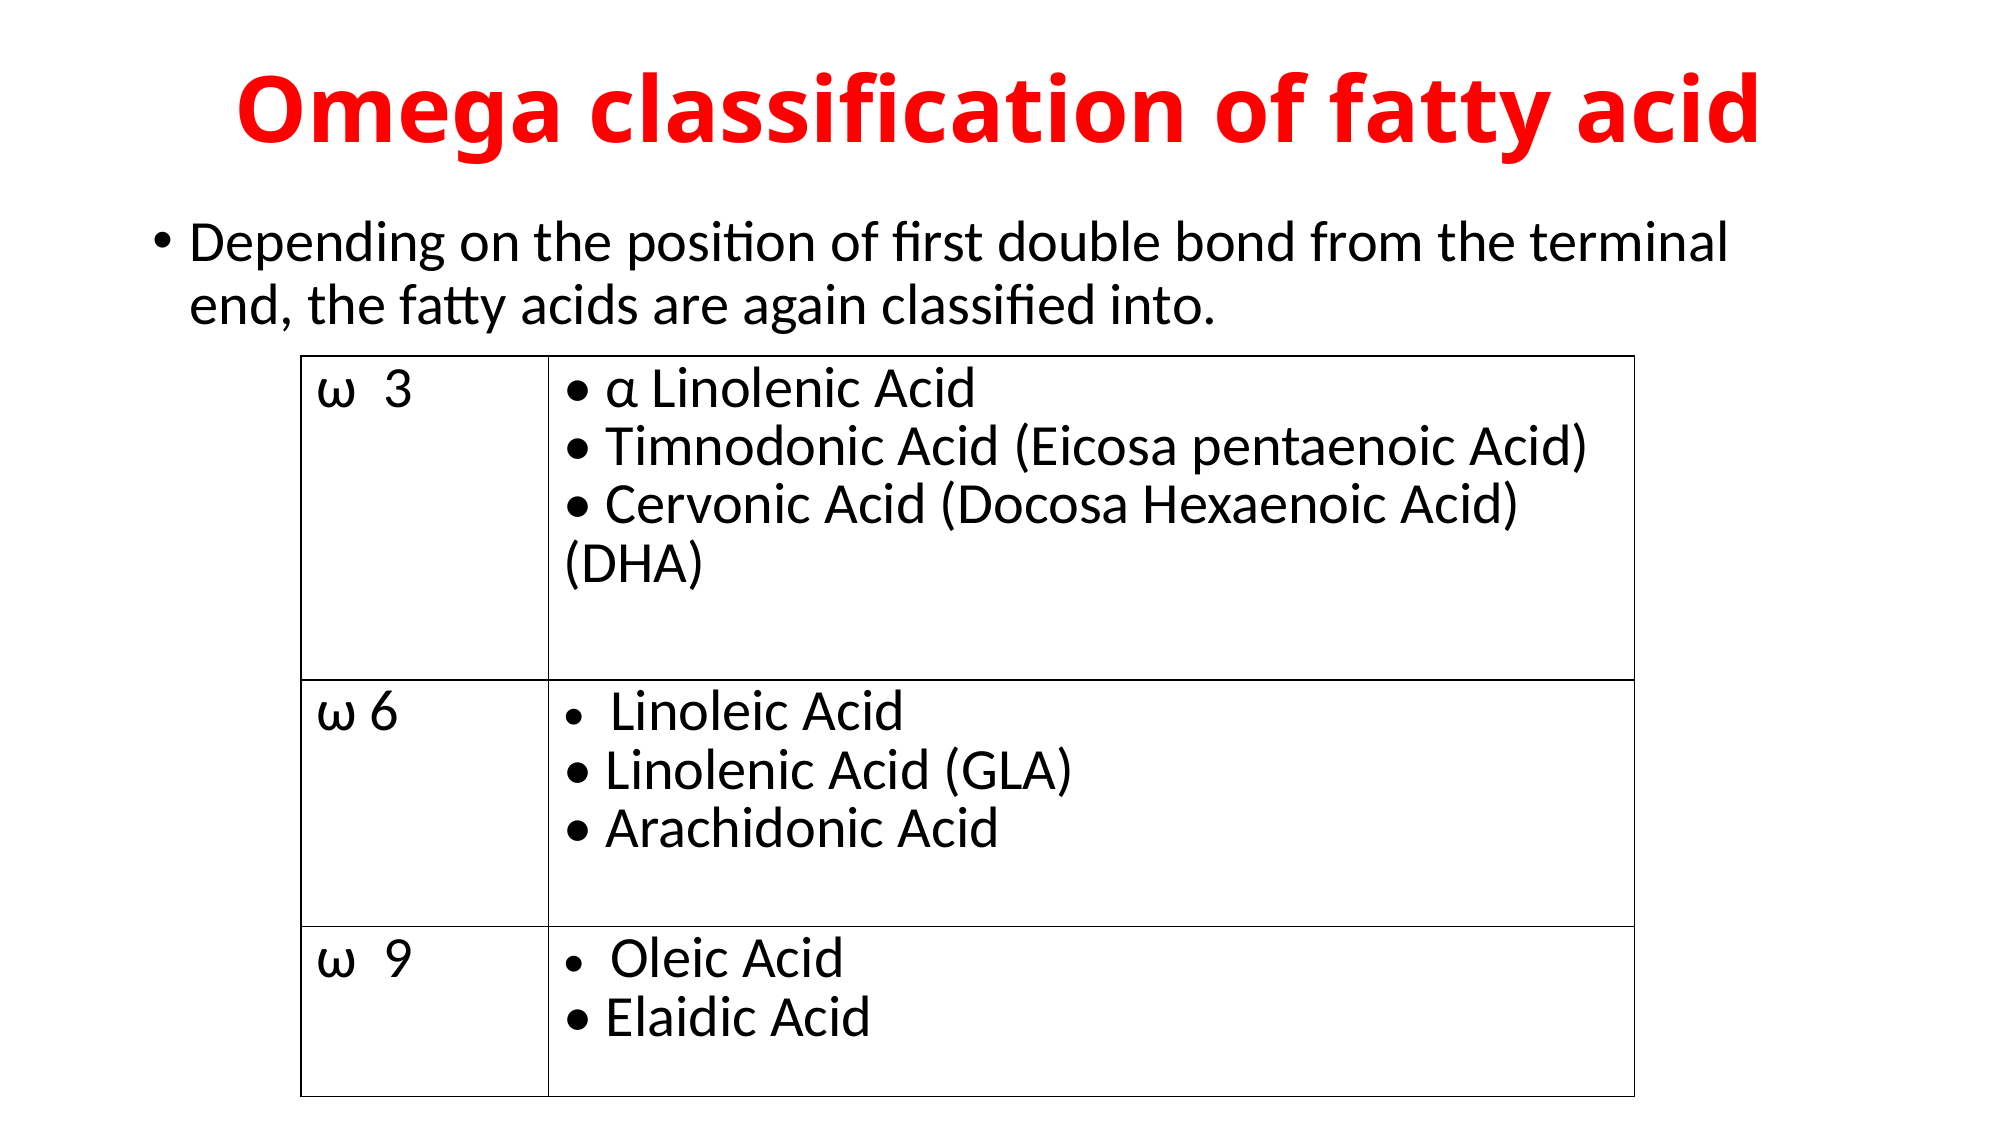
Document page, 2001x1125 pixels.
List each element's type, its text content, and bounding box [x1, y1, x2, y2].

table_header ω 3 [302, 357, 548, 679]
list Depending on the position of first double bond from the terminal end, the fatty acids are again classified into. [137, 203, 1863, 1014]
title Omega classification of fatty acid [137, 27, 1863, 198]
table_header • α Linolenic Acid • Timnodonic Acid (Eicosa pentaenoic Acid) • Cervonic Acid (Docosa Hexaenoic Acid) (DHA) [549, 357, 1634, 679]
table_cell Oleic Acid • Elaidic Acid [549, 927, 1634, 1096]
table_cell Linoleic Acid • Linolenic Acid (GLA) • Arachidonic Acid [549, 681, 1634, 926]
table_cell ω 9 [302, 927, 548, 1096]
table_cell ω 6 [302, 681, 548, 926]
